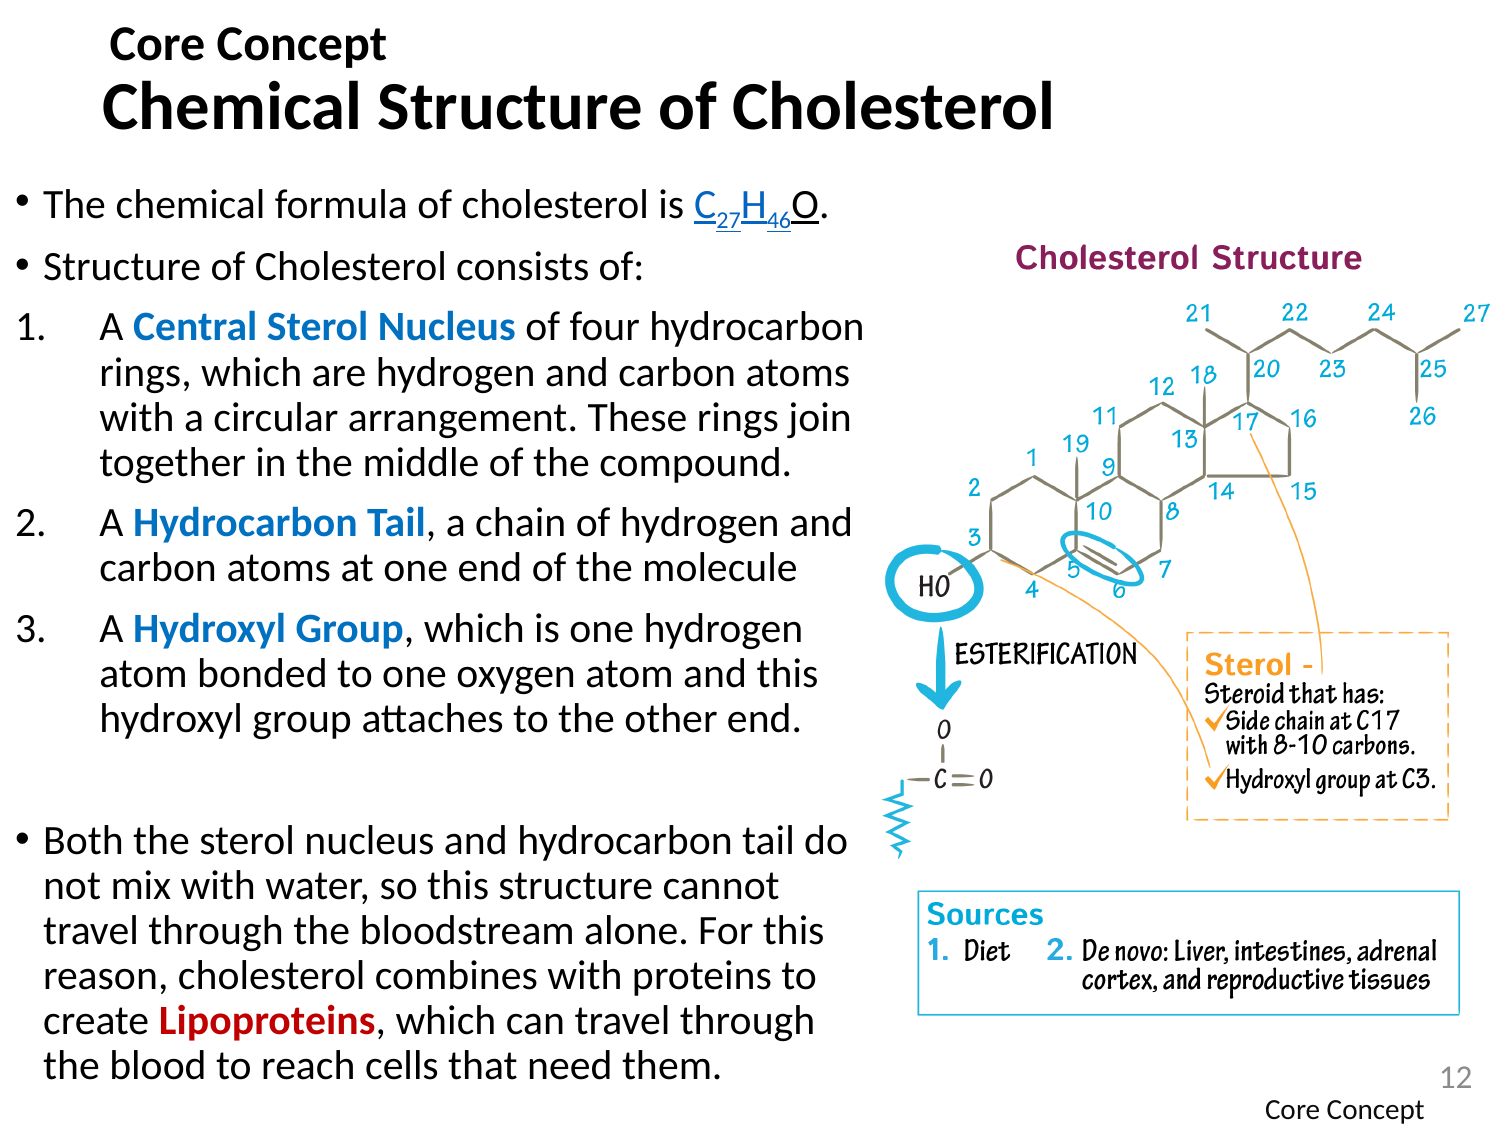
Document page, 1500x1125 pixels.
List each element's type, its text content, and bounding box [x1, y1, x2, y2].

title Chemical Structure of Cholesterol [87, 45, 1425, 170]
text_box Core Concept [0, 2, 548, 95]
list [874, 227, 1500, 1025]
footer Core Concept [1250, 1077, 1500, 1125]
list The chemical formula of cholesterol is C27H46O. Structure of Cholesterol consists of: A Central Sterol Nucleus of four hydrocarbon rings, which are hydrogen and carbon atoms with a circular arrangement. These rings join together in the middle of the compound. A Hydrocarbon Tail, a chain of hydrogen and carbon atoms at one end of the molecule A Hydroxyl Group, which is one hydrogen atom bonded to one oxygen atom and this hydroxyl group attaches to the other end. Both the sterol nucleus and hydrocarbon tail do not mix with water, so this structure cannot travel through the bloodstream alone. For this reason, cholesterol combines with proteins to create Lipoproteins, which can travel through the blood to reach cells that need them. [0, 169, 888, 1125]
slide_number 12 [1396, 1025, 1488, 1077]
